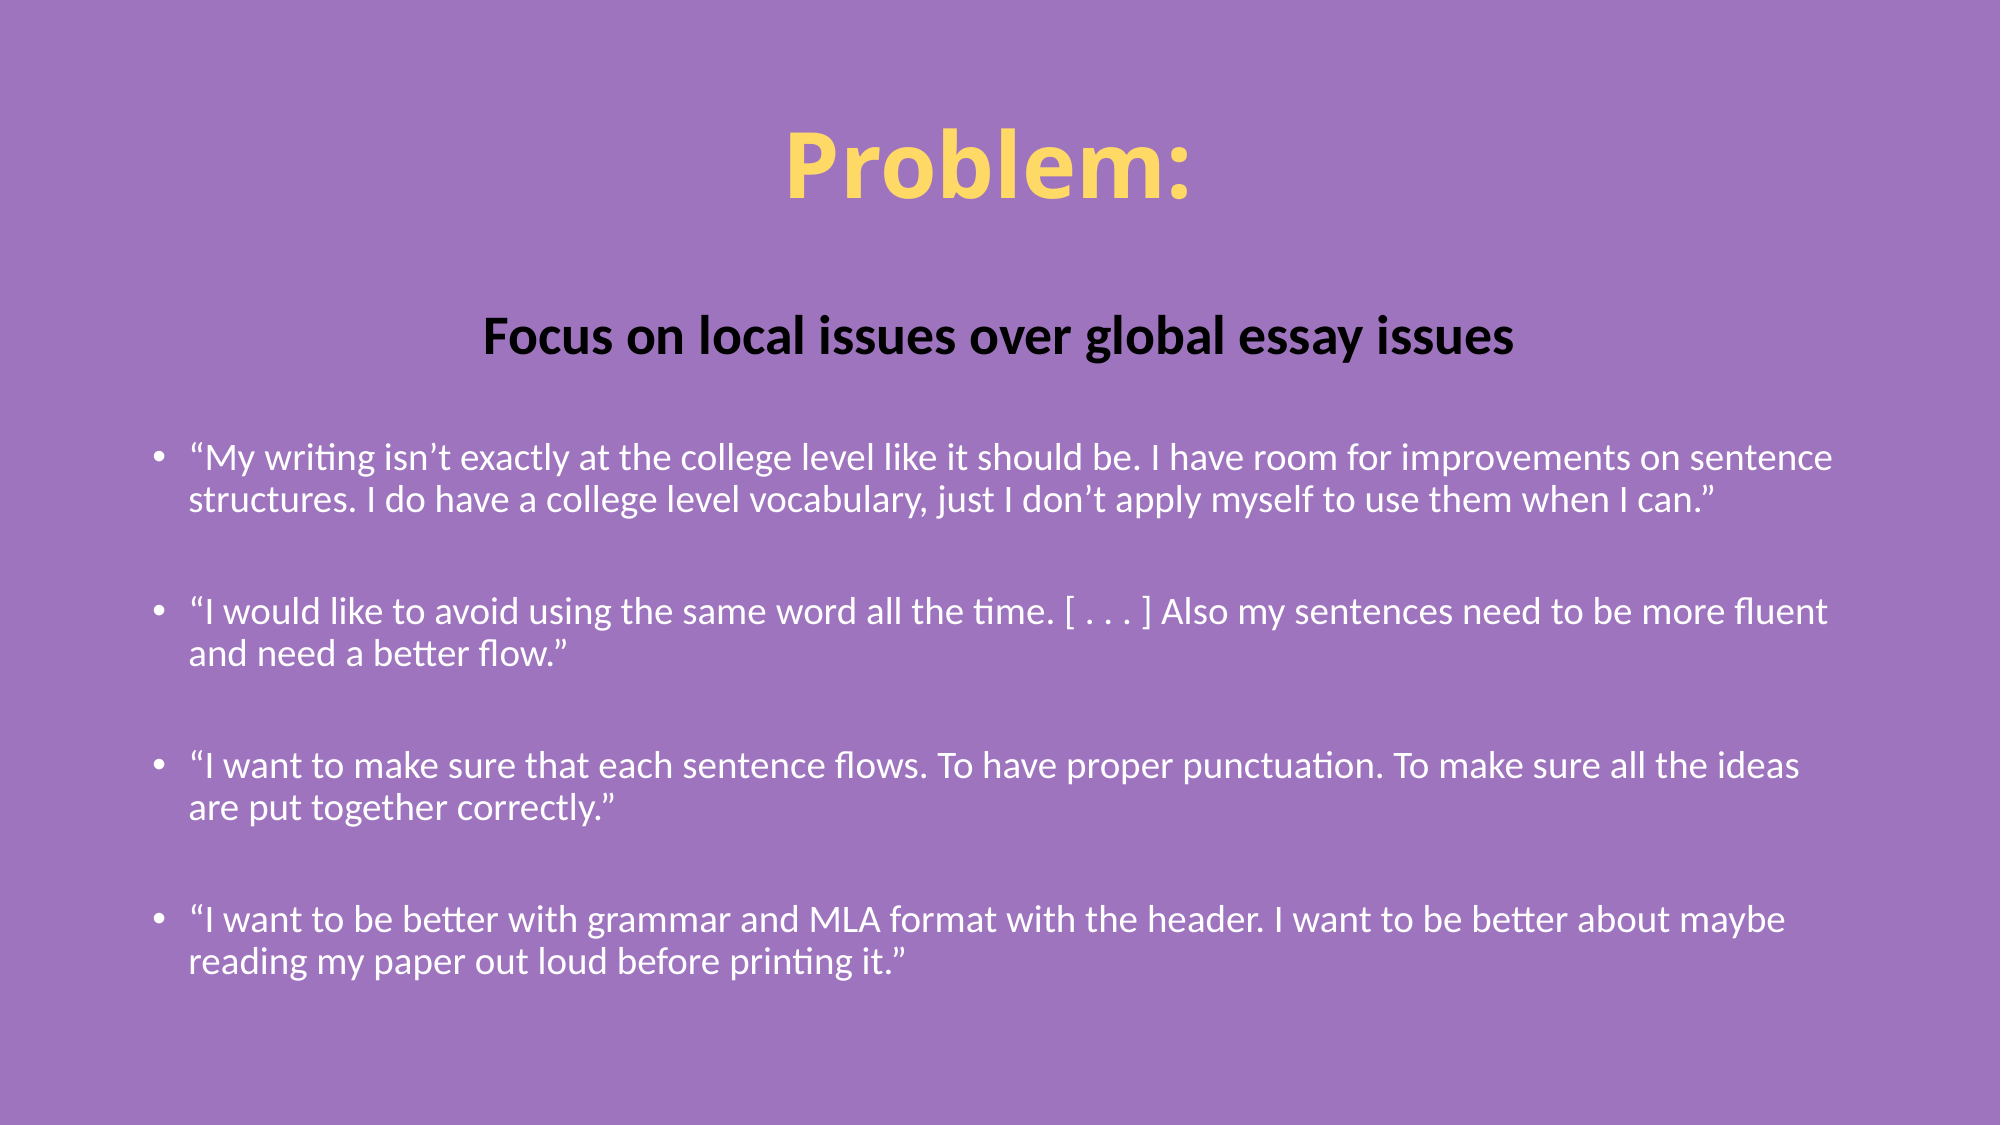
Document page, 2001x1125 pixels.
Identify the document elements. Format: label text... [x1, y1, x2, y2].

list Focus on local issues over global essay issues “My writing isn’t exactly at the college level like it should be. I have room for improvements on sentence structures. I do have a college level vocabulary, just I don’t apply myself to use them when I can.” “I would like to avoid using the same word all the time. [ . . . ] Also my sentences need to be more fluent and need a better flow.” “I want to make sure that each sentence flows. To have proper punctuation. To make sure all the ideas are put together correctly.” “I want to be better with grammar and MLA format with the header. I want to be better about maybe reading my paper out loud before printing it.” [137, 299, 1863, 1014]
title Problem: [137, 59, 1863, 278]
